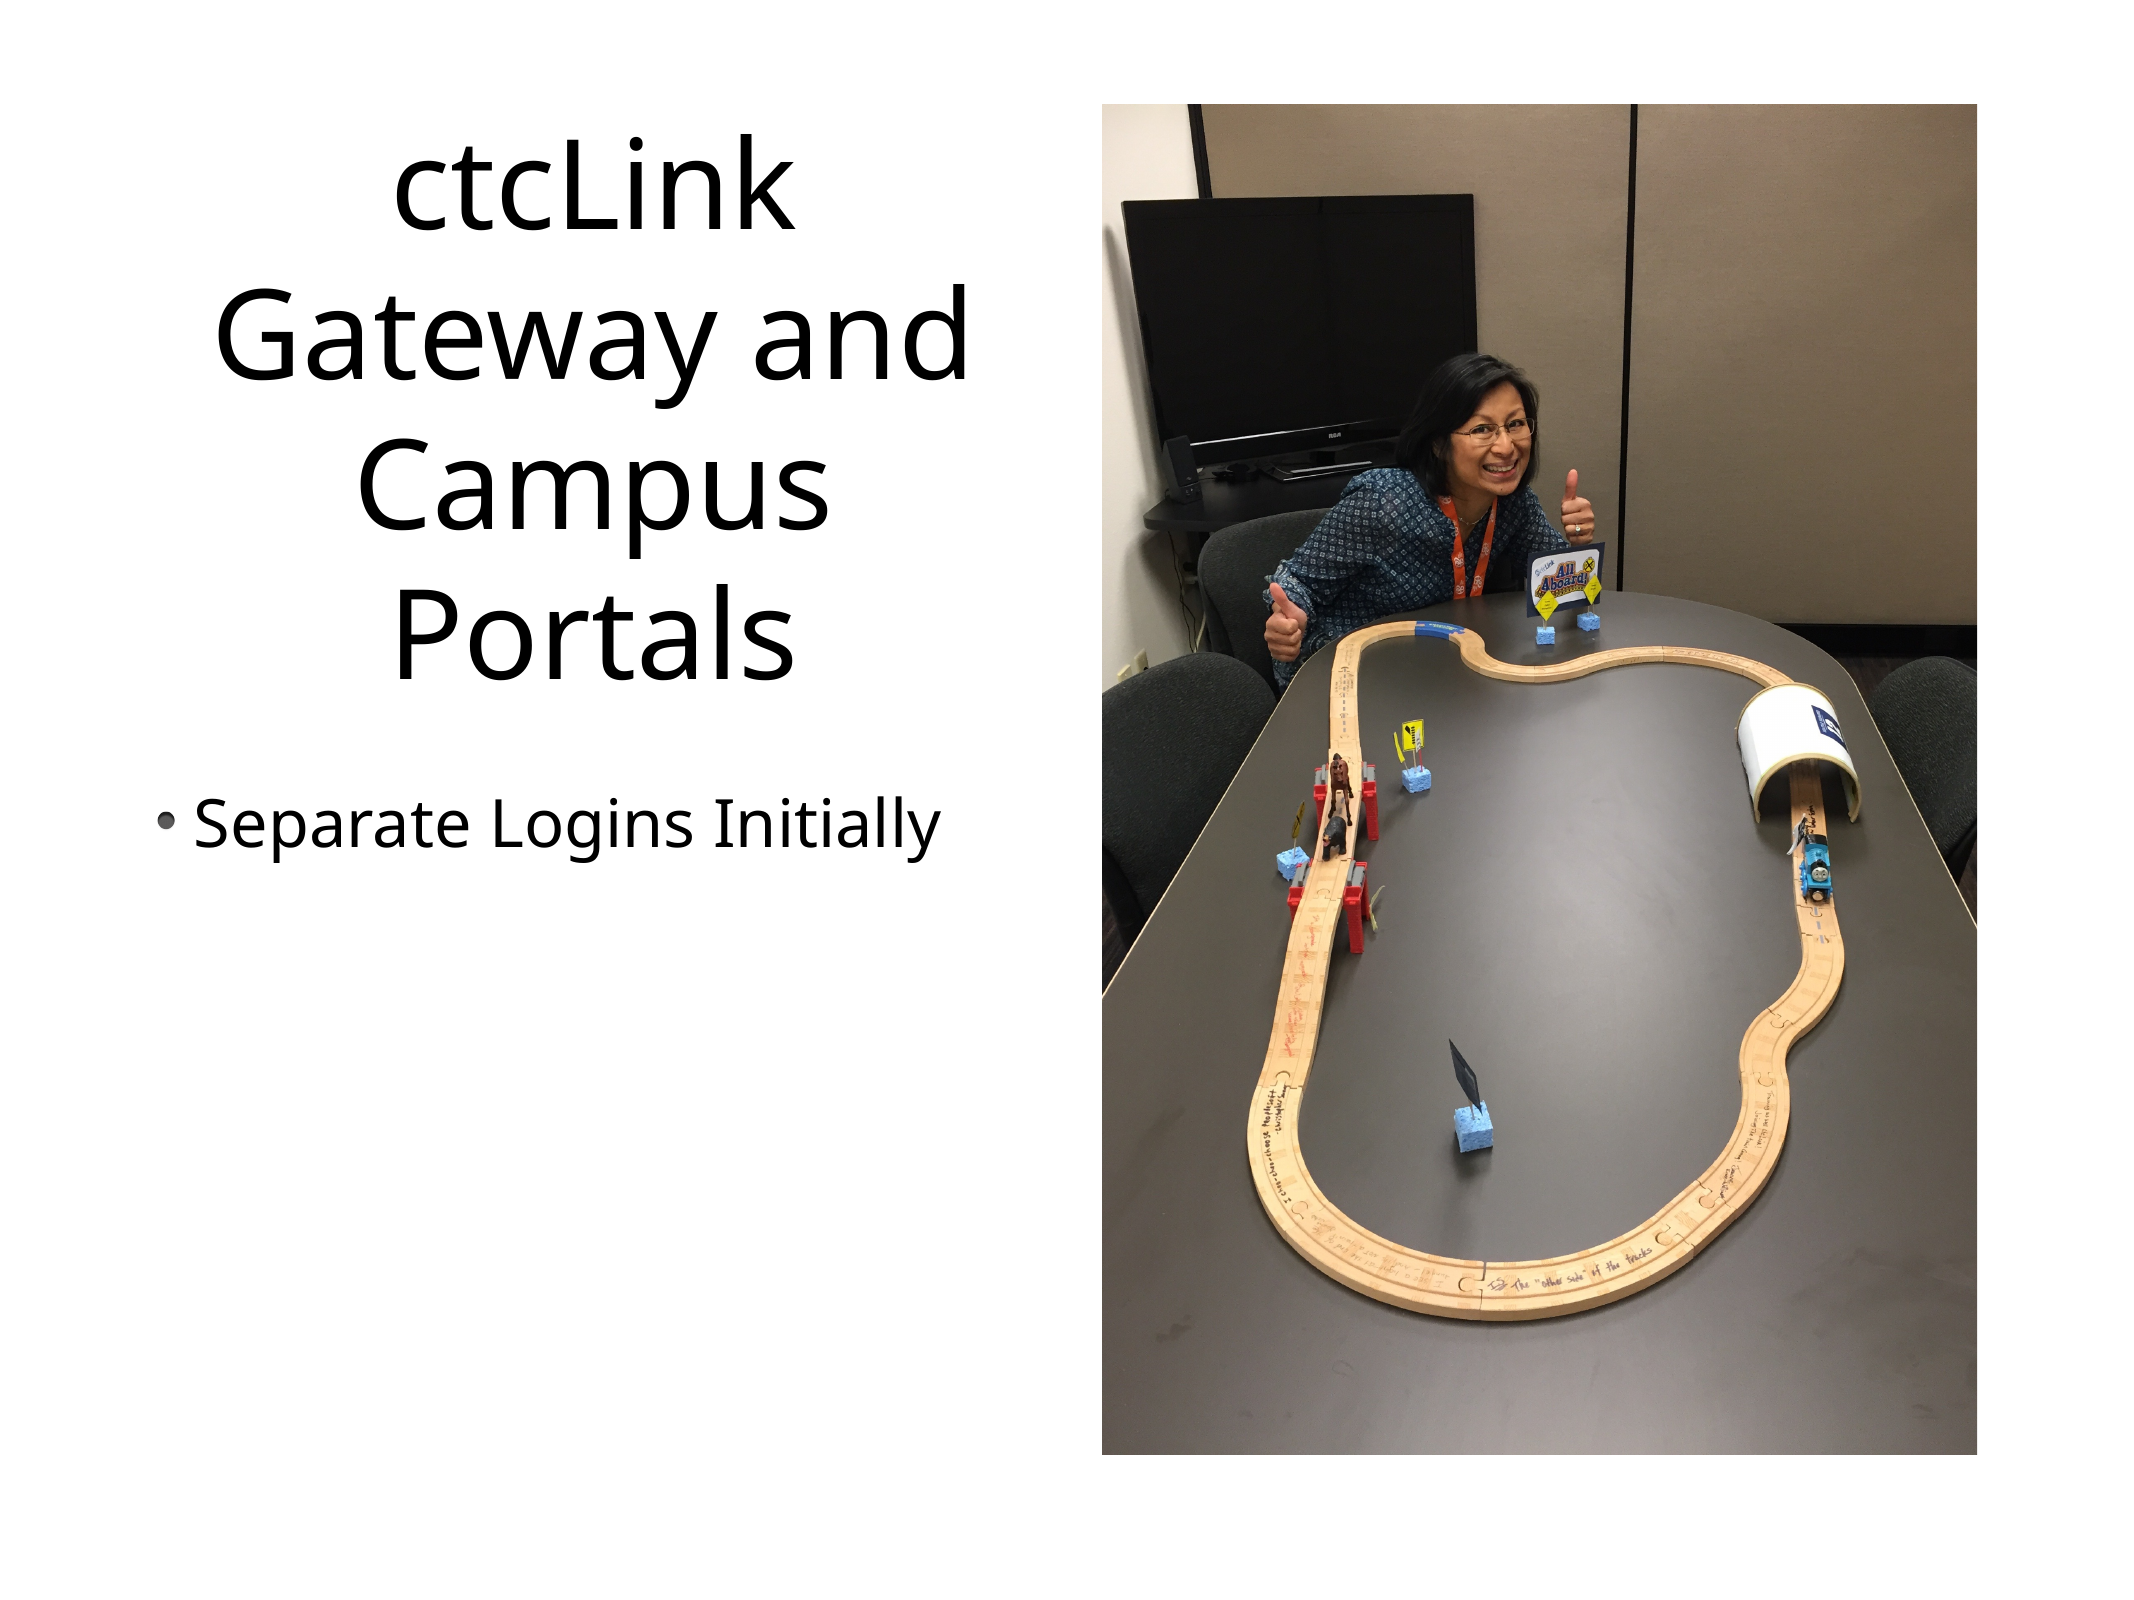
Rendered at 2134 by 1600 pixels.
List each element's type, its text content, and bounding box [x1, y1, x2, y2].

title ctcLink Gateway and Campus Portals [155, 103, 1032, 759]
list Separate Logins Initially [155, 780, 1032, 1455]
picture [1101, 103, 1978, 1455]
picture [156, 810, 176, 832]
